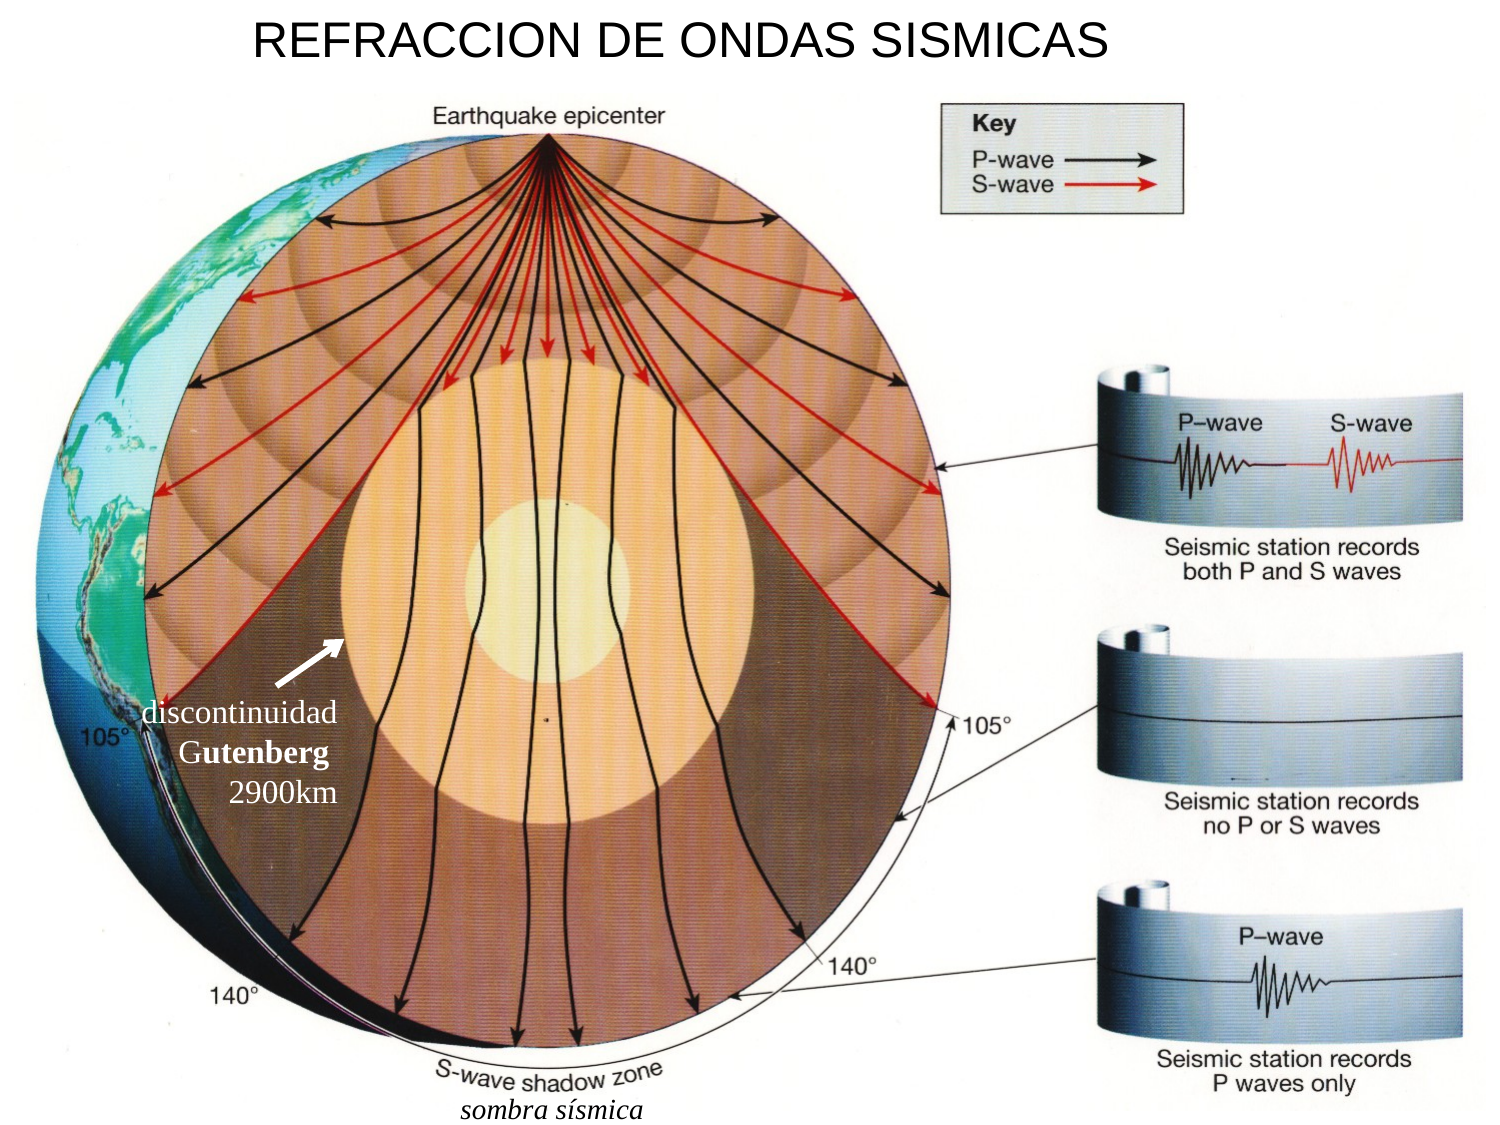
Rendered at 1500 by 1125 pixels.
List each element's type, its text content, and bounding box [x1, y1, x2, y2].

text_box sombra sísmica [445, 1118, 699, 1125]
picture [14, 93, 1486, 1111]
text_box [276, 638, 345, 687]
text_box REFRACCION DE ONDAS SISMICAS [237, 0, 1125, 75]
